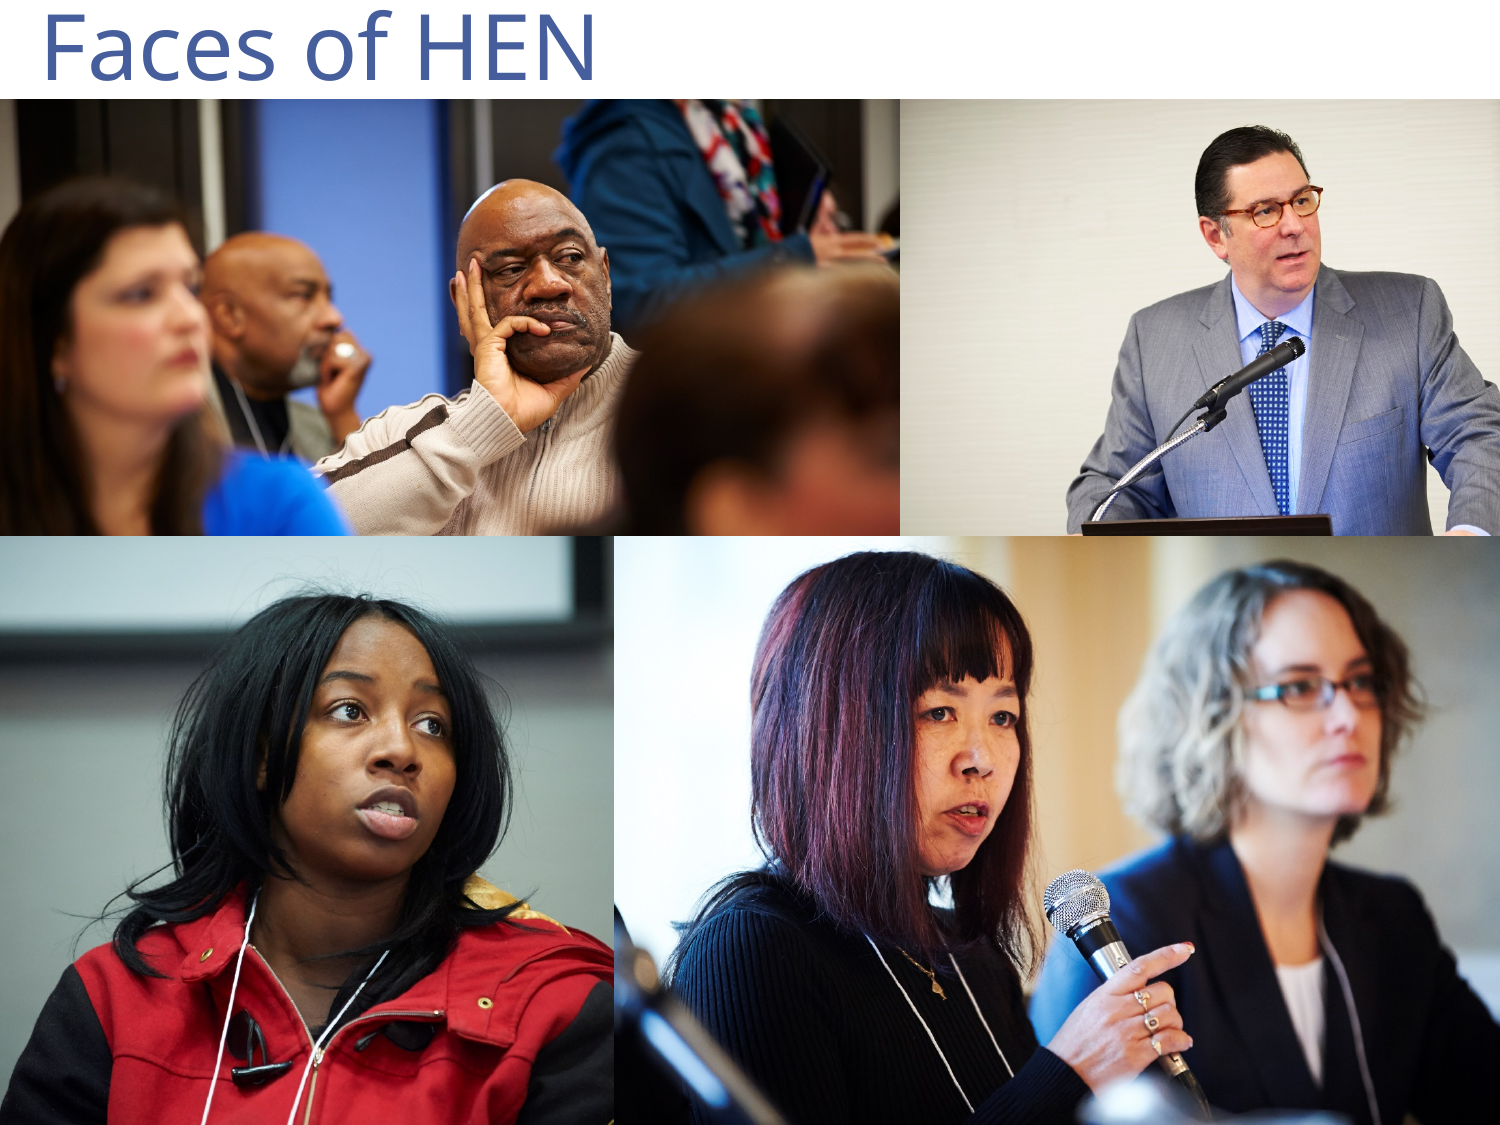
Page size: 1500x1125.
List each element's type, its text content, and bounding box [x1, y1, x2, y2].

title Faces of HEN [24, 0, 1475, 98]
picture [0, 99, 1500, 1125]
